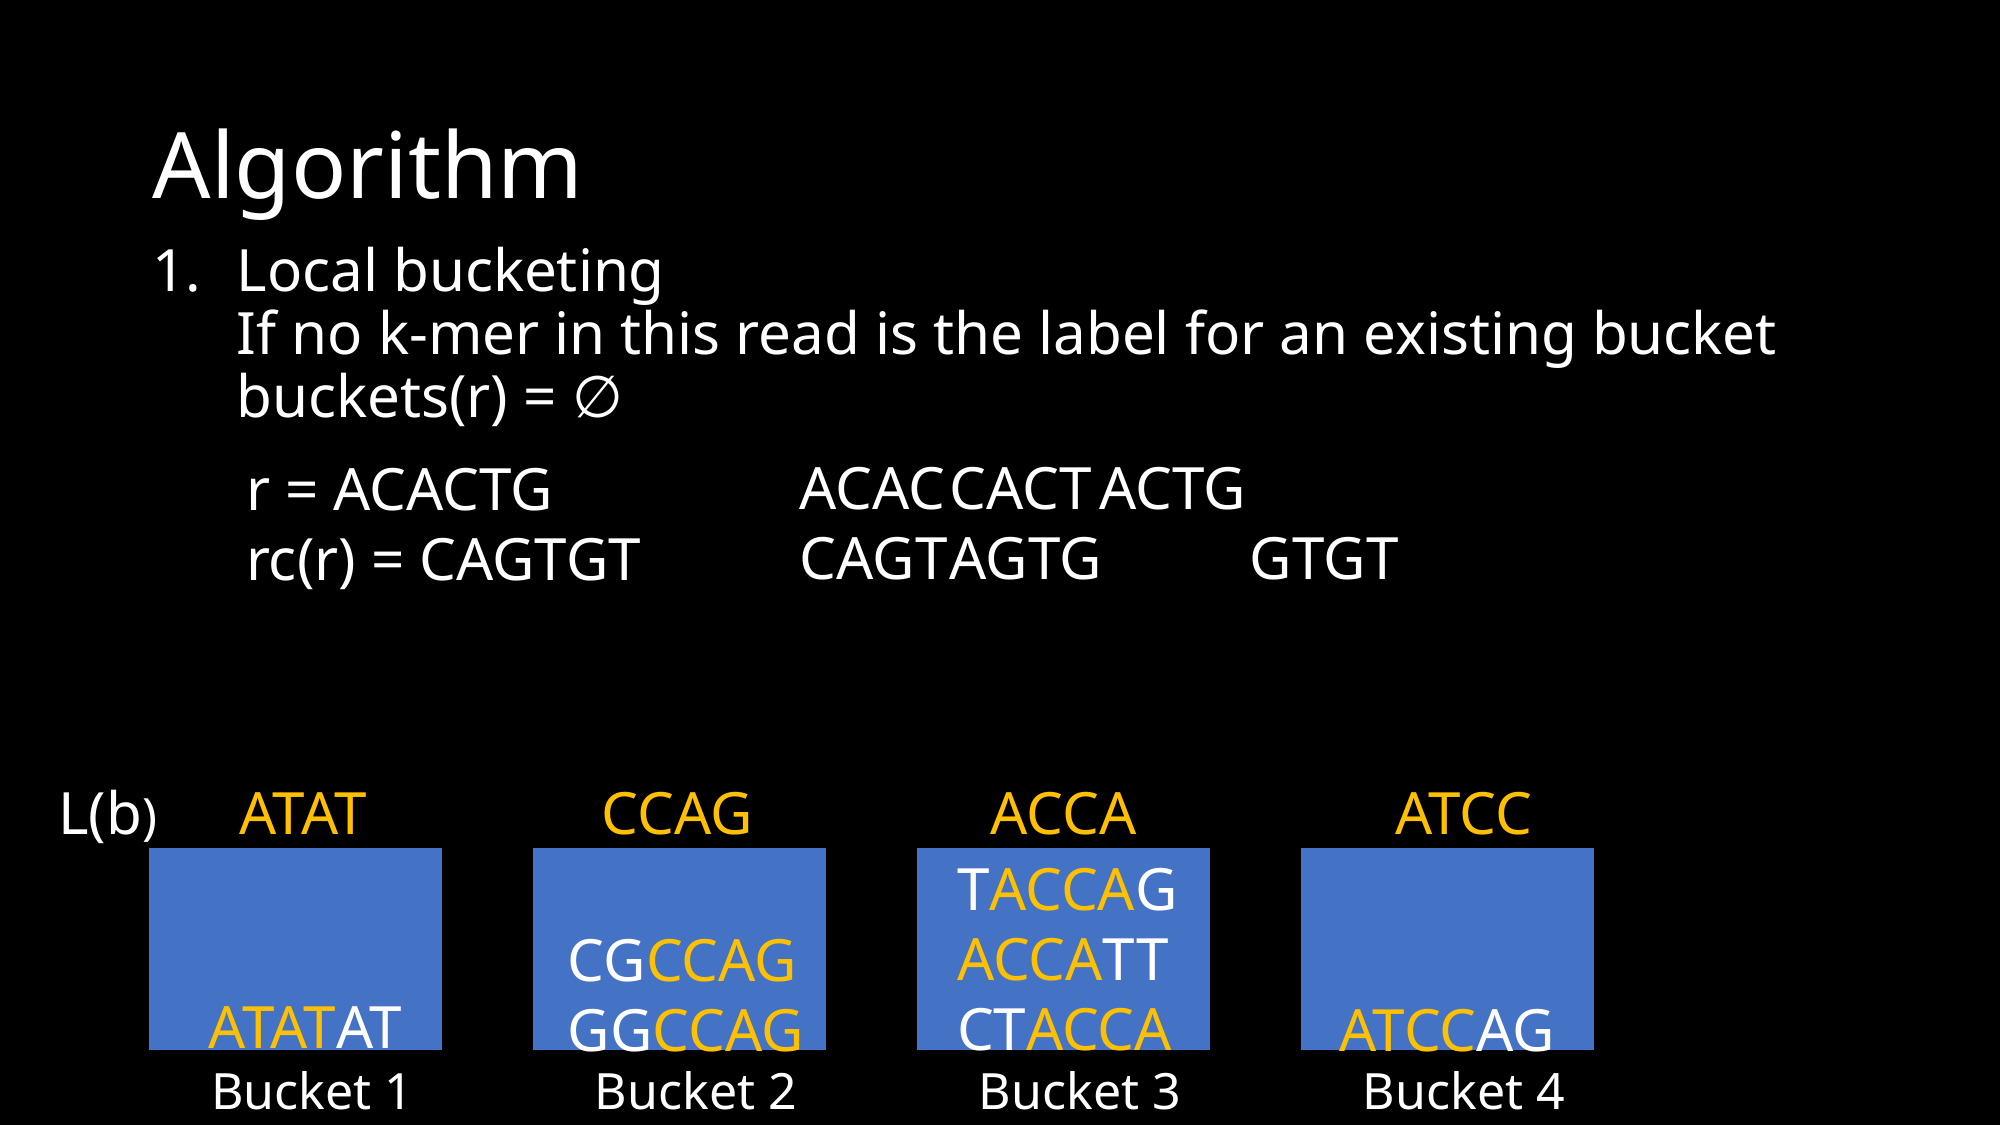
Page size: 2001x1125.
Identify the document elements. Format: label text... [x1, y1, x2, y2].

text_box Bucket 4 [1348, 1051, 1580, 1125]
text_box ACAC CACT ACTG CAGT AGTG GTGT [784, 444, 1414, 599]
text_box L(b) [43, 768, 172, 854]
text_box CGCCAG GGCCAG [552, 915, 819, 1070]
title Algorithm [137, 59, 1863, 233]
text_box ATCC [1380, 768, 1548, 854]
text_box TACCAG ACCATT CTACCA [945, 844, 1191, 1070]
text_box [146, 845, 445, 1053]
text_box Bucket 3 [964, 1051, 1196, 1125]
text_box ATATAT [196, 922, 415, 1068]
text_box ATCCAG [1324, 915, 1570, 1070]
text_box Bucket 2 [580, 1070, 812, 1125]
text_box r = ACACTG rc(r) = CAGTGT [231, 444, 657, 600]
text_box ATAT [224, 769, 382, 854]
text_box ACCA [975, 768, 1152, 844]
text_box [530, 845, 829, 1053]
text_box [1298, 845, 1597, 1053]
text_box CCAG [586, 768, 768, 854]
text_box Bucket 1 [196, 1051, 428, 1125]
text_box [1191, 845, 1213, 1053]
list Local bucketing If no k-mer in this read is the label for an existing bucket buckets(r) = ∅ [137, 233, 2000, 1125]
text_box [914, 845, 945, 1053]
